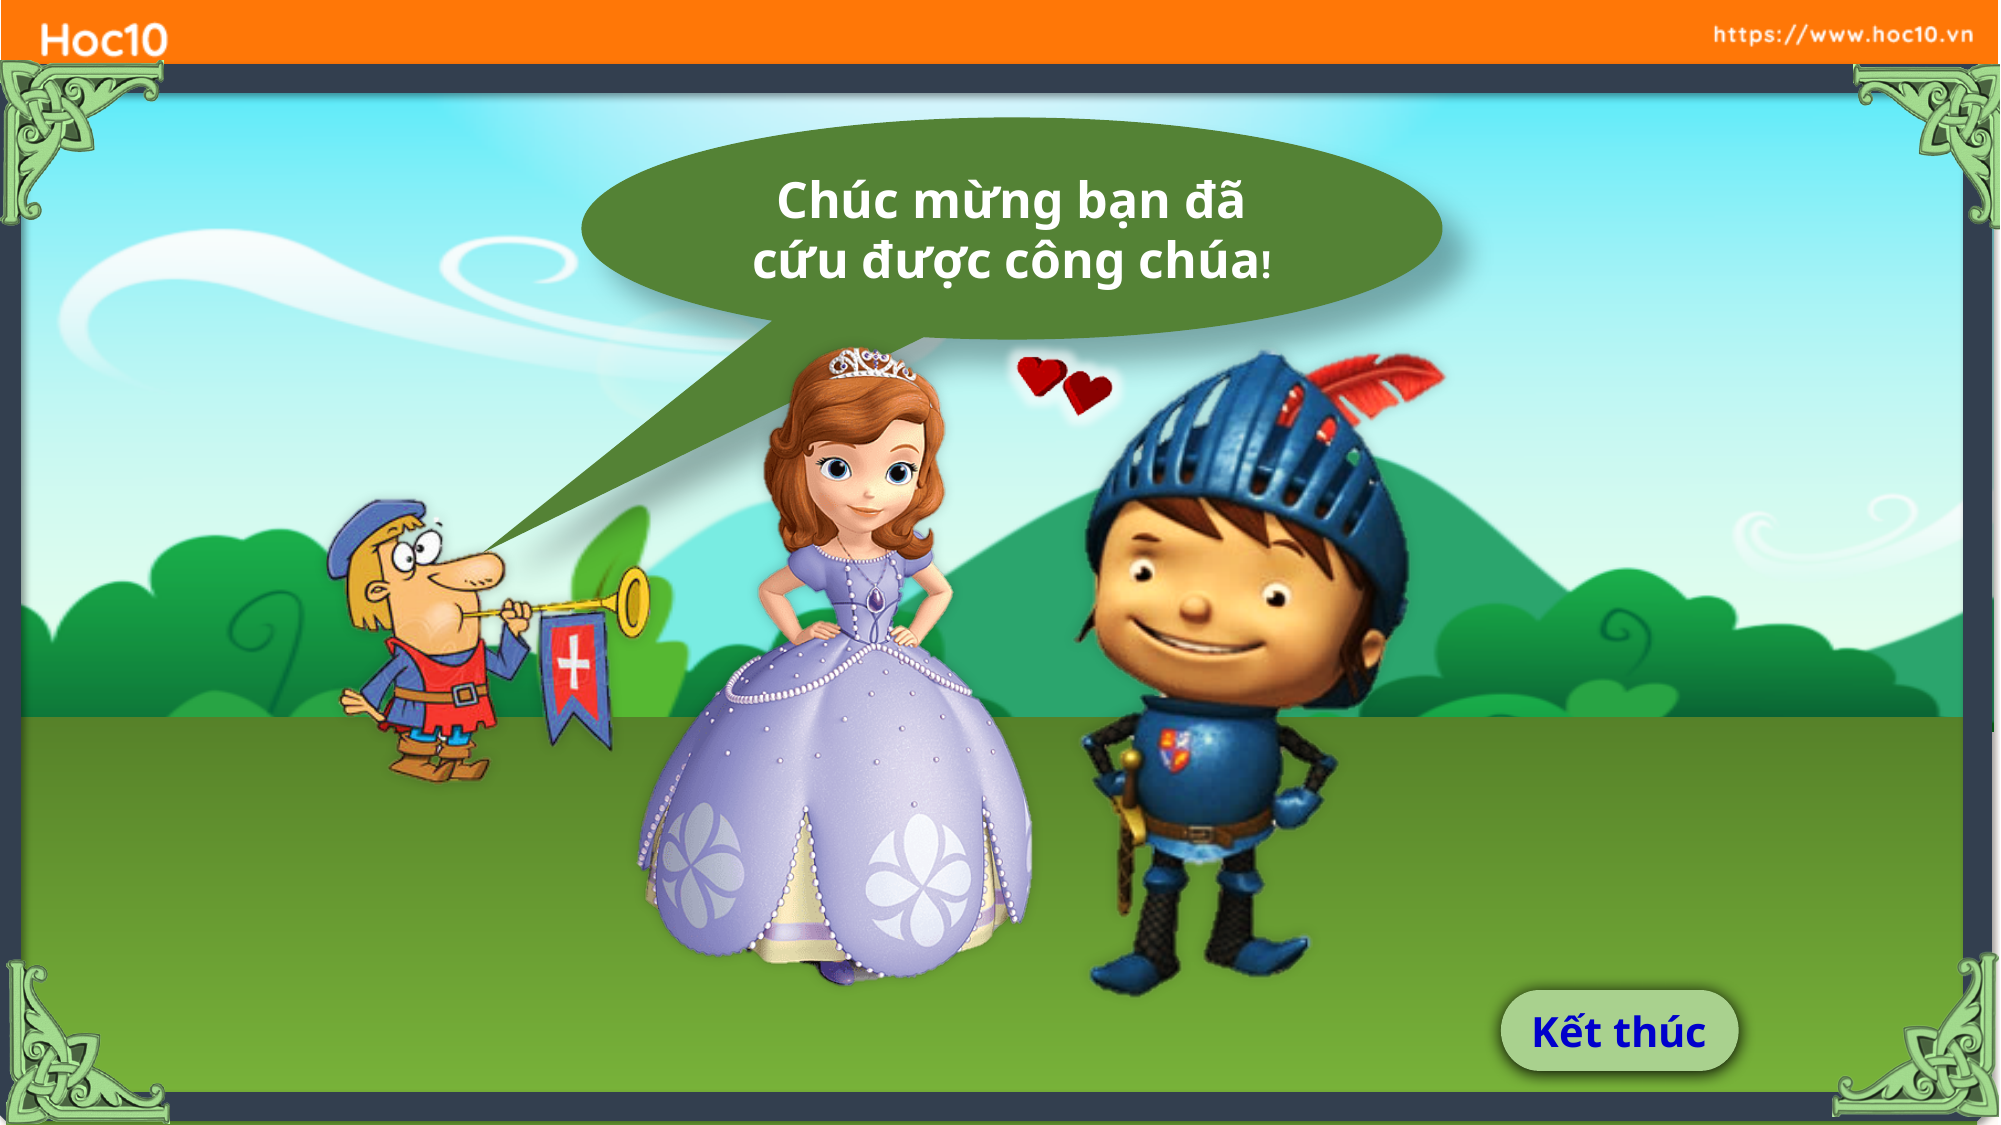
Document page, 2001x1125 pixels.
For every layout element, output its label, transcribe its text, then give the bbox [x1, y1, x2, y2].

picture [0, 0, 2000, 1125]
text_box Kết thúc [1498, 987, 1741, 1074]
text_box [4, 740, 1979, 1108]
picture [5, 954, 170, 1124]
text_box [174, 1120, 1833, 1125]
